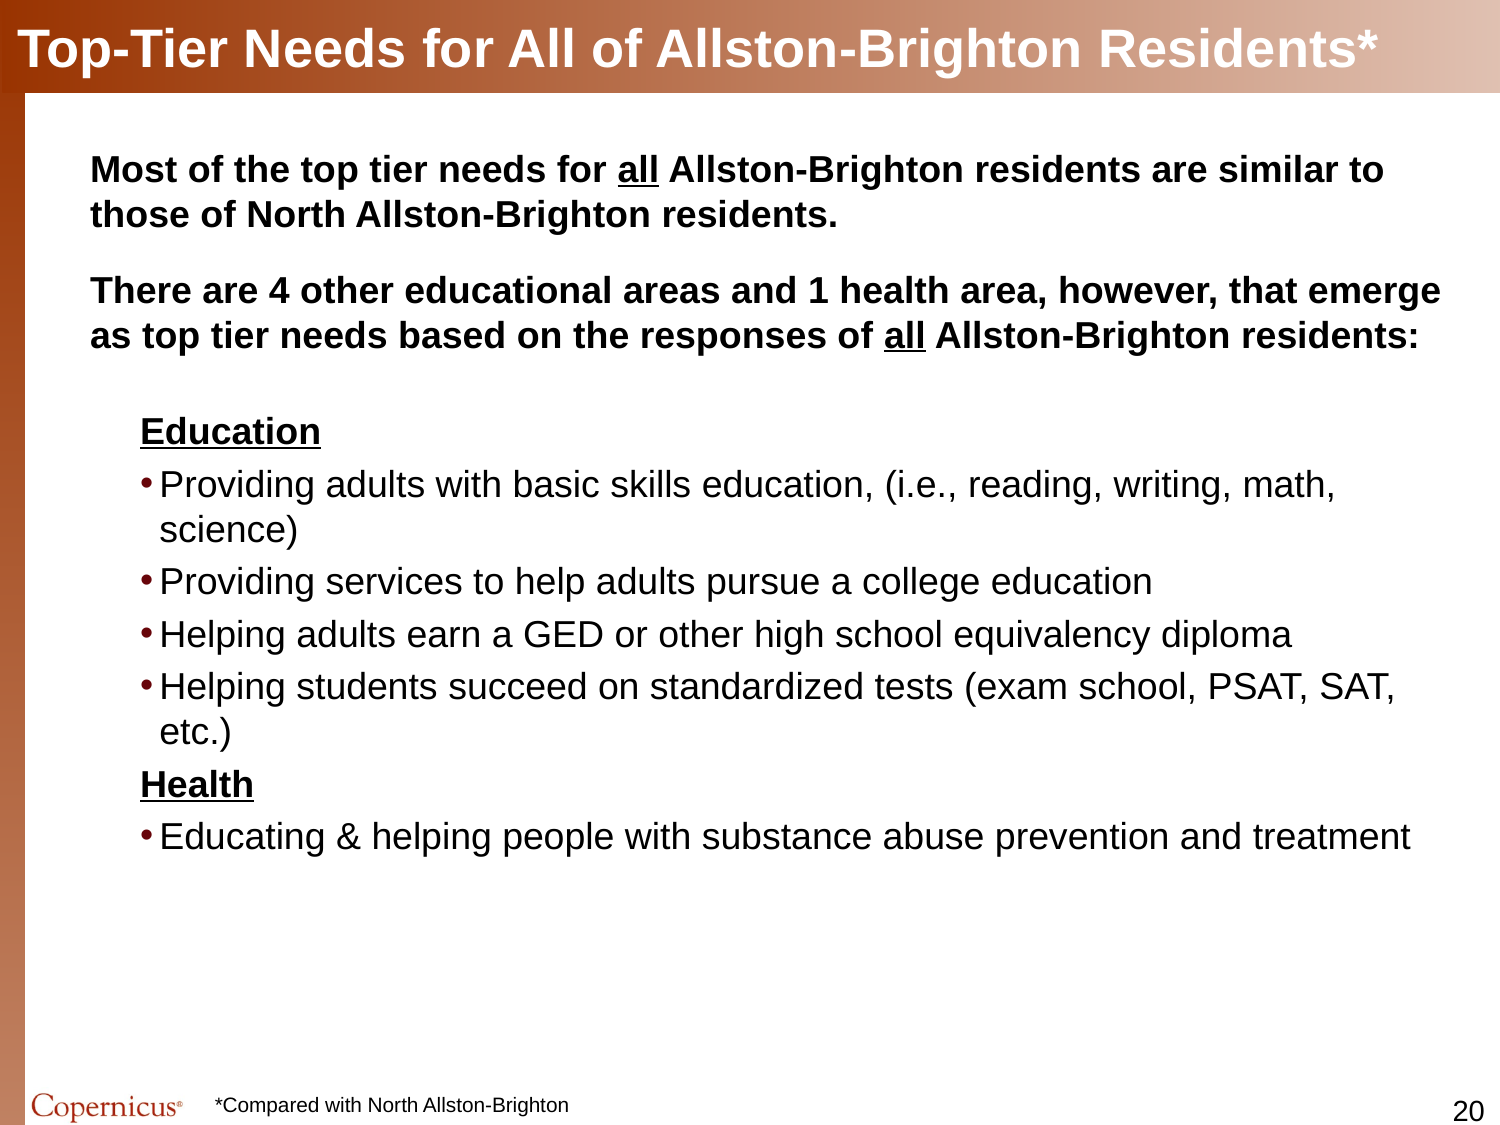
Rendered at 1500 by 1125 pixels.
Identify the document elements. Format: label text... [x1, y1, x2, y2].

text_box Most of the top tier needs for all Allston-Brighton residents are similar to those of North Allston-Brighton residents. There are 4 other educational areas and 1 health area, however, that emerge as top tier needs based on the responses of all Allston-Brighton residents: [74, 137, 1500, 300]
list Education Providing adults with basic skills education, (i.e., reading, writing, math, science) Providing services to help adults pursue a college education Helping adults earn a GED or other high school equivalency diploma Helping students succeed on standardized tests (exam school, PSAT, SAT, etc.) Health Educating & helping people with substance abuse prevention and treatment [124, 399, 1451, 881]
slide_number 19 [1375, 1084, 1500, 1125]
text_box *Compared with North Allston-Brighton [200, 1084, 1375, 1125]
picture [29, 1087, 185, 1125]
title Top-Tier Needs for All of Allston-Brighton Residents* [2, 0, 1500, 93]
